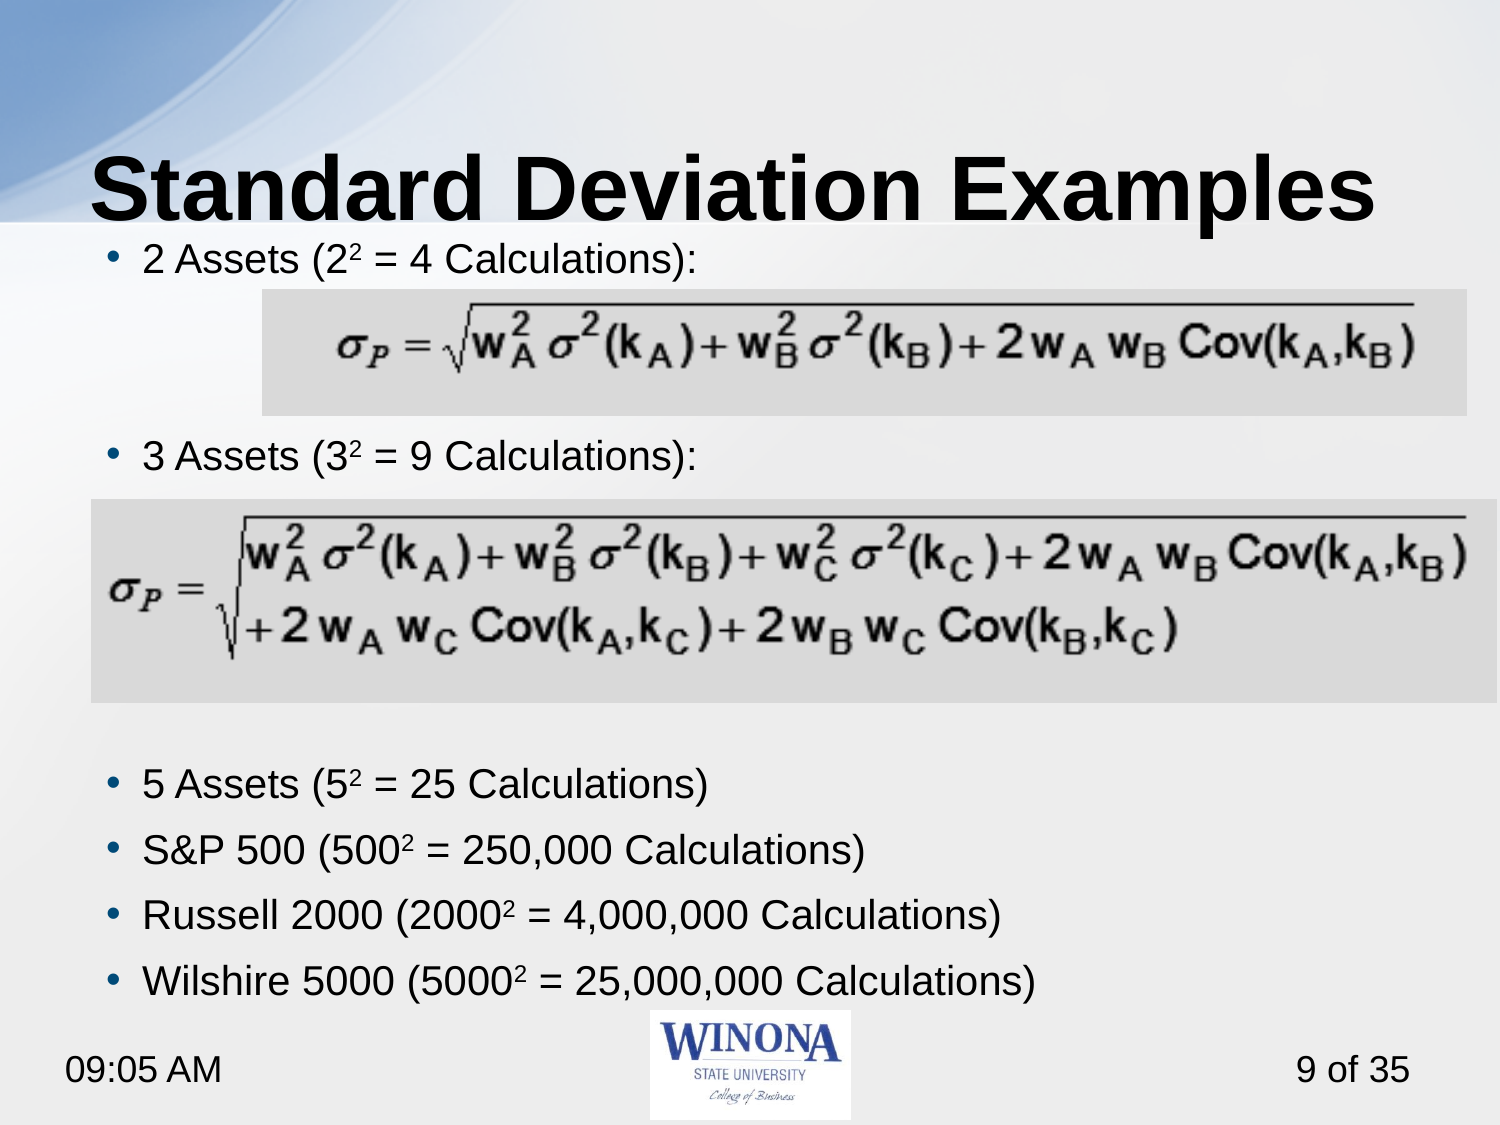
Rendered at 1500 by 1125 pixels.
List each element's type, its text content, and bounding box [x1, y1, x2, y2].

list 2 Assets (22 = 4 Calculations): 3 Assets (32 = 9 Calculations): 5 Assets (52 = 25 Calculations) S&P 500 (5002 = 250,000 Calculations) Russell 2000 (20002 = 4,000,000 Calculations) Wilshire 5000 (50002 = 25,000,000 Calculations) [91, 716, 1410, 1044]
picture [0, 0, 1500, 1125]
title Standard Deviation Examples [75, 58, 1426, 247]
list 2 Assets (22 = 4 Calculations): 3 Assets (32 = 9 Calculations): 5 Assets (52 = 25 Calculations) S&P 500 (5002 = 250,000 Calculations) Russell 2000 (20002 = 4,000,000 Calculations) Wilshire 5000 (50002 = 25,000,000 Calculations) [91, 224, 1410, 499]
